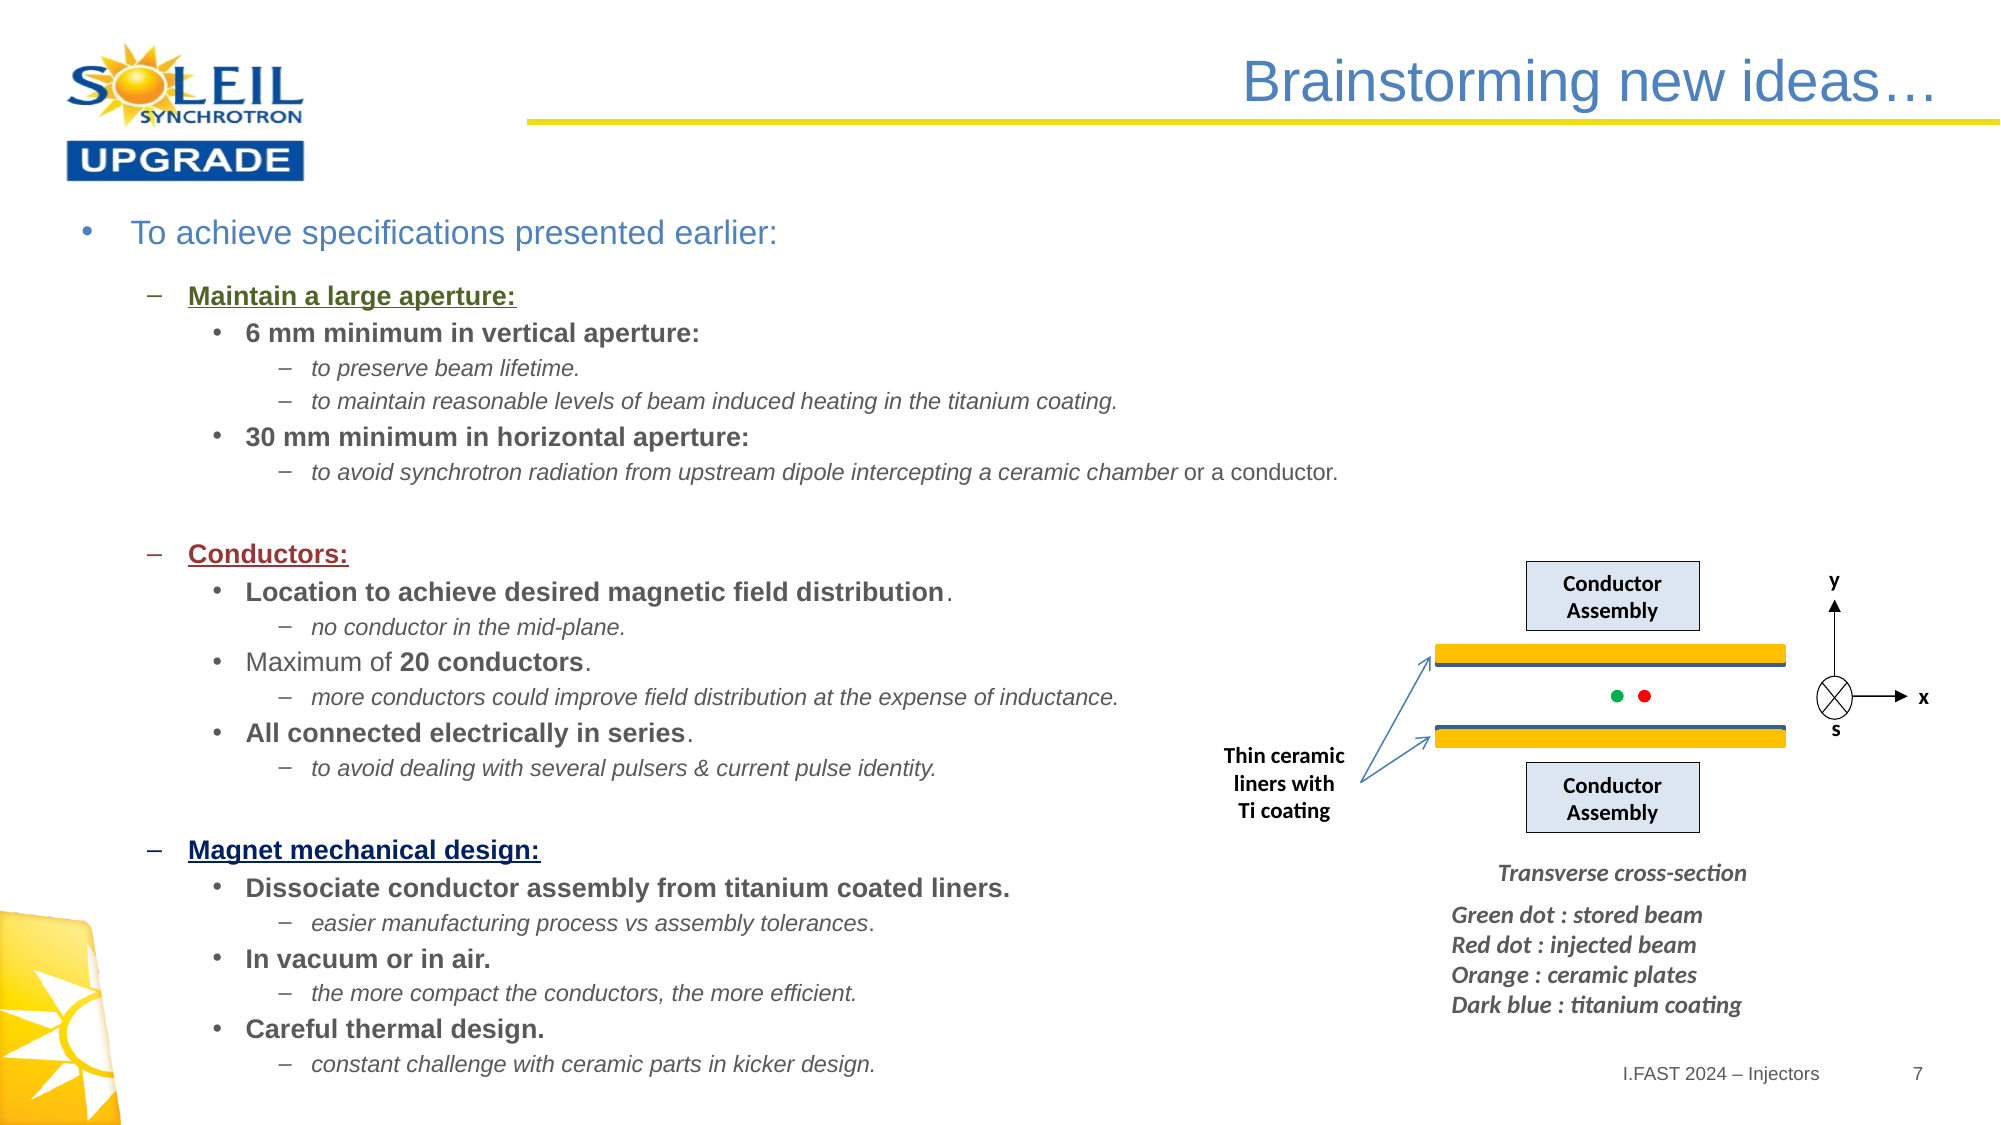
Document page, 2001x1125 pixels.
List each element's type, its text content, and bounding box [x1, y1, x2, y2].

title Brainstorming new ideas… [369, 31, 1956, 125]
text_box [1207, 556, 2000, 1089]
picture [0, 910, 121, 1125]
picture [36, 21, 323, 211]
list To achieve specifications presented earlier: Maintain a large aperture: 6 mm minimum in vertical aperture: to preserve beam lifetime. to maintain reasonable levels of beam induced heating in the titanium coating. 30 mm minimum in horizontal aperture: to avoid synchrotron radiation from upstream dipole intercepting a ceramic chamber or a conductor. Conductors: Location to achieve desired magnetic field distribution. no conductor in the mid-plane. Maximum of 20 conductors. more conductors could improve field distribution at the expense of inductance. All connected electrically in series. to avoid dealing with several pulsers & current pulse identity. Magnet mechanical design: Dissociate conductor assembly from titanium coated liners. easier manufacturing process vs assembly tolerances. In vacuum or in air. the more compact the conductors, the more efficient. Careful thermal design. constant challenge with ceramic parts in kicker design. [66, 203, 1578, 1094]
